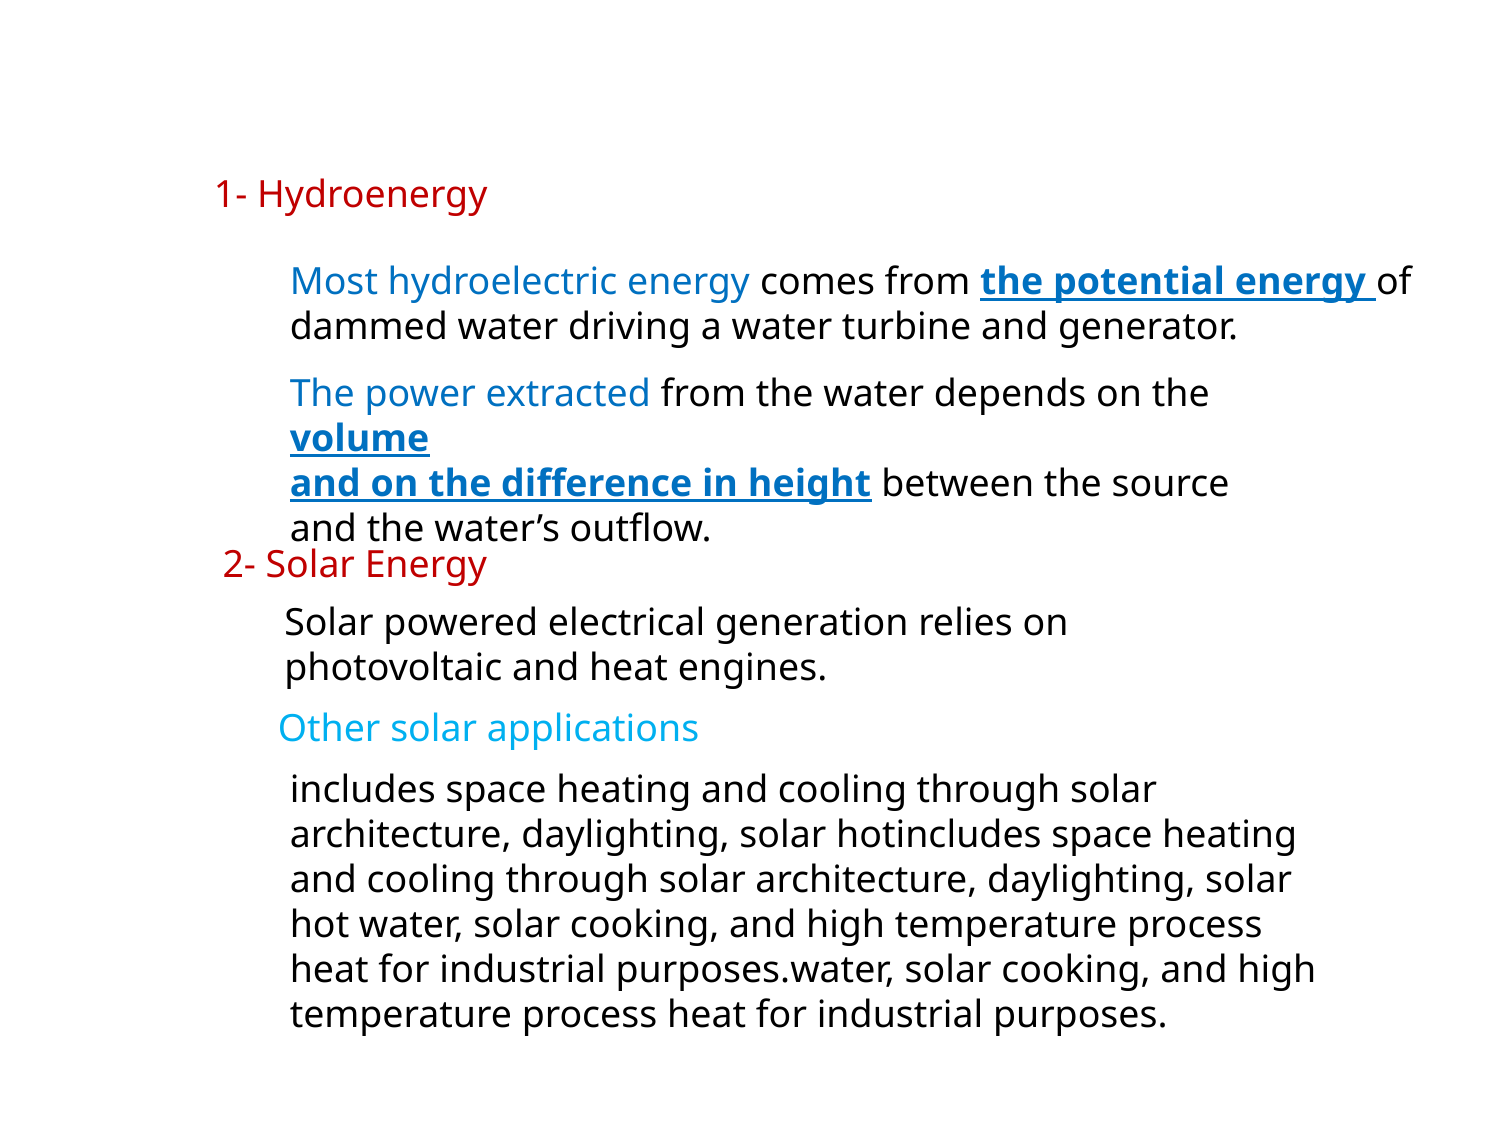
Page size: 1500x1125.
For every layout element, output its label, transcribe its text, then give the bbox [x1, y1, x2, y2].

text_box includes space heating and cooling through solar architecture, daylighting, solar hotincludes space heating and cooling through solar architecture, daylighting, solar hot water, solar cooking, and high temperature process heat for industrial purposes.water, solar cooking, and high temperature process heat for industrial purposes. [275, 757, 1363, 1043]
text_box Solar powered electrical generation relies on photovoltaic and heat engines. [269, 590, 1295, 696]
text_box The power extracted from the water depends on the volume and on the difference in height between the source and the water’s outflow. [274, 361, 1313, 556]
text_box Most hydroelectric energy comes from the potential energy of dammed water driving a water turbine and generator. [275, 249, 1438, 355]
text_box 1- Hydroenergy [199, 162, 503, 223]
text_box 2- Solar Energy [207, 532, 503, 592]
text_box Other solar applications [263, 696, 715, 757]
